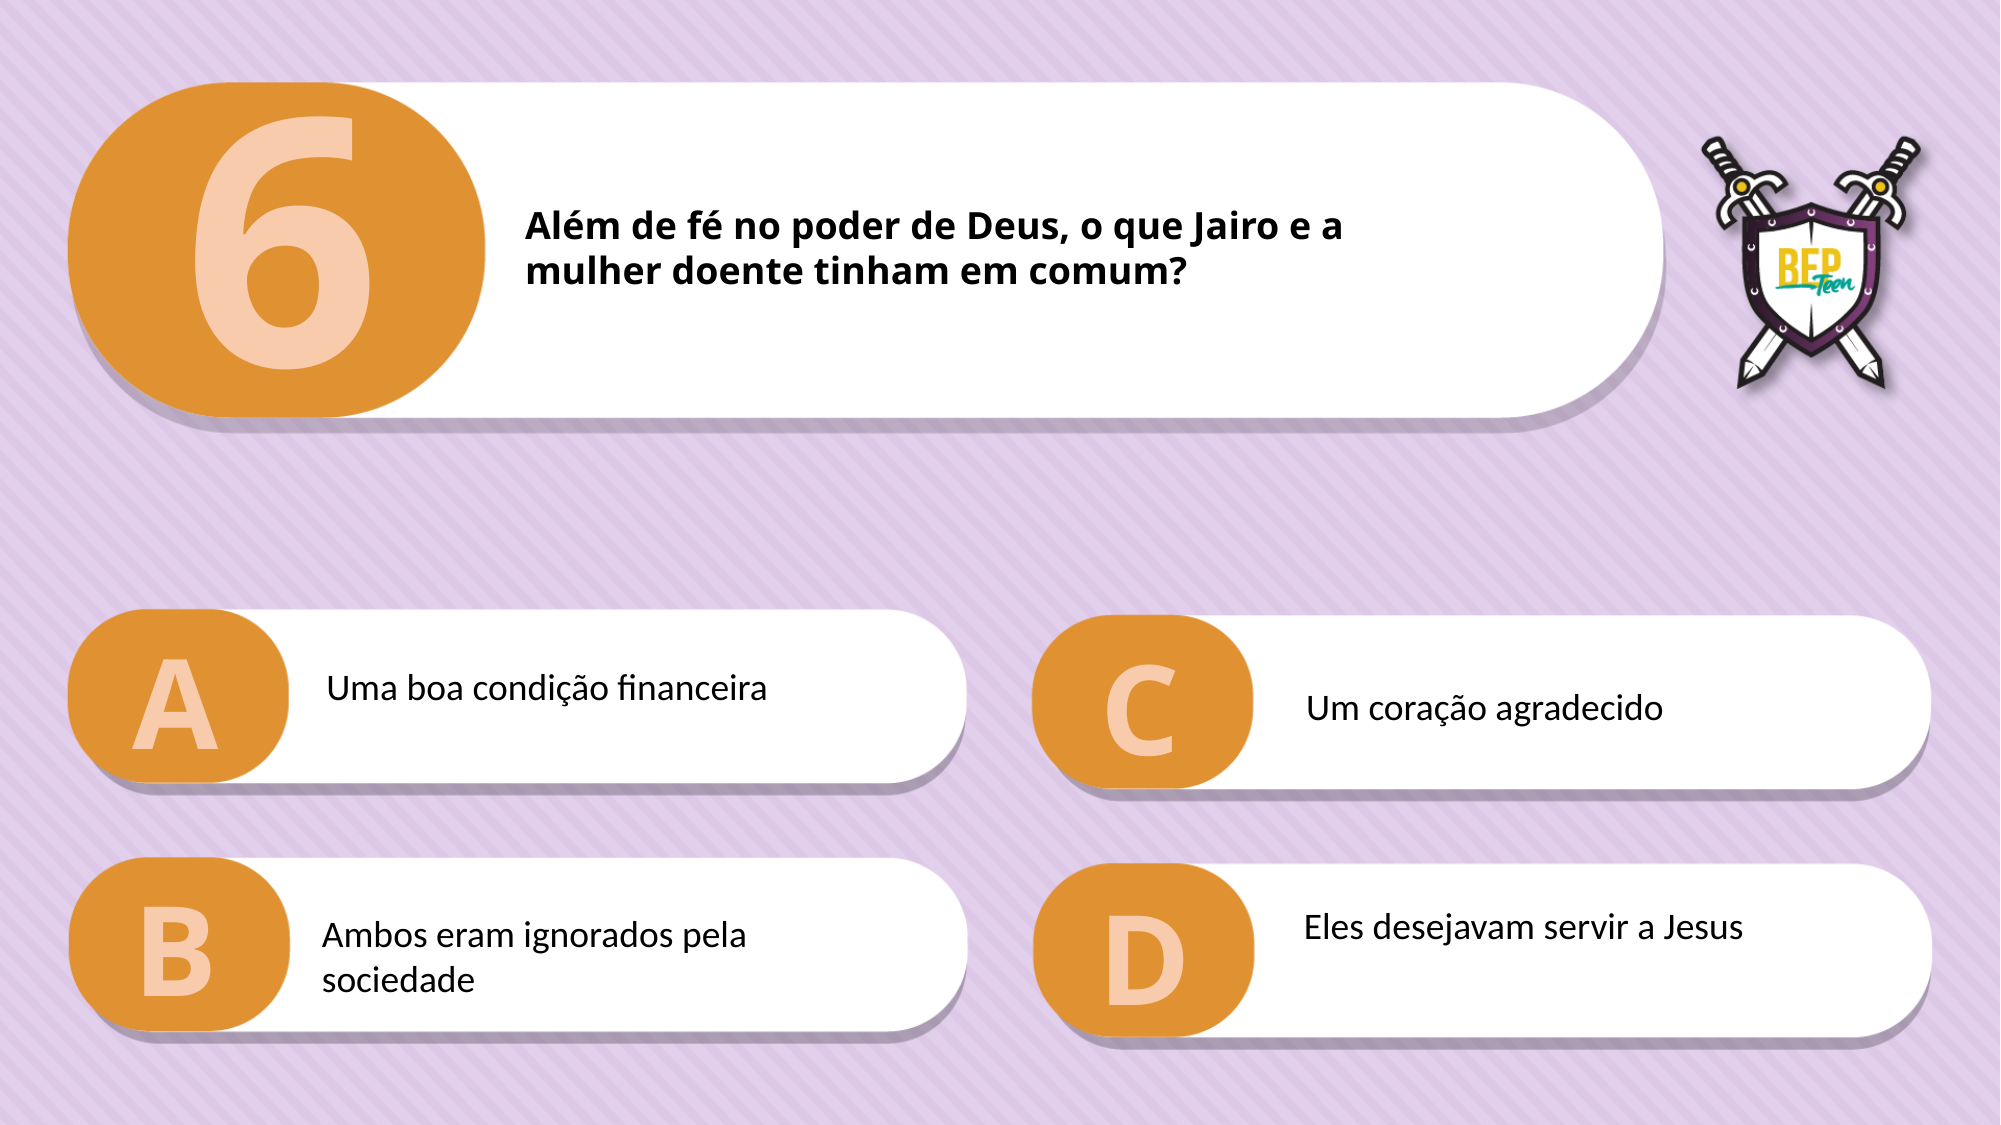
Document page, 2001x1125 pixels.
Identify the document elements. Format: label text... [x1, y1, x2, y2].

text_box A [106, 616, 245, 782]
text_box B [106, 864, 245, 1029]
text_box Uma boa condição financeira [311, 655, 916, 716]
text_box Além de fé no poder de Deus, o que Jairo e a mulher doente tinham em comum? [510, 194, 1511, 300]
text_box 6 [168, 13, 308, 443]
text_box Um coração agradecido [1291, 675, 1680, 736]
text_box Eles desejavam servir a Jesus [1289, 895, 1894, 955]
picture [0, 0, 2001, 1125]
text_box D [1075, 872, 1214, 1038]
text_box C [1071, 622, 1210, 788]
text_box Ambos eram ignorados pela sociedade [307, 902, 925, 1008]
